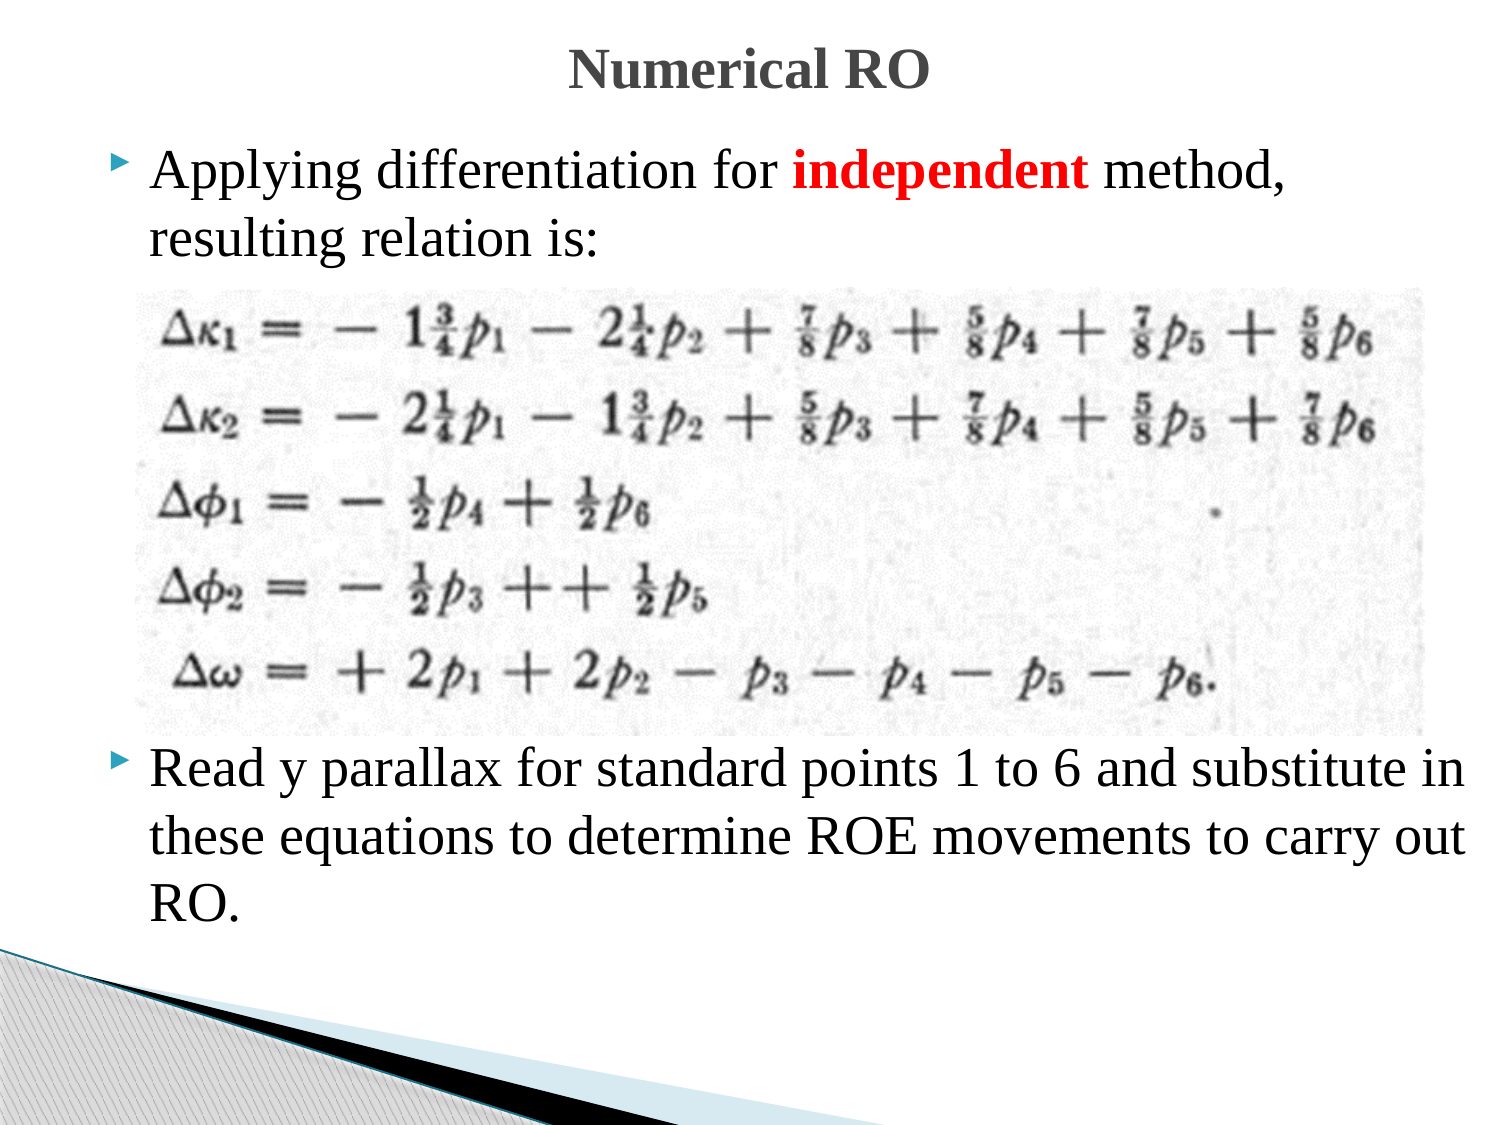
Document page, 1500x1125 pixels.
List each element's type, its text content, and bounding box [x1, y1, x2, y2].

list Applying differentiation for independent method, resulting relation is: Read y parallax for standard points 1 to 6 and substitute in these equations to determine ROE movements to carry out RO. [75, 125, 1488, 1088]
picture [134, 287, 1426, 736]
title Numerical RO [75, 24, 1425, 105]
